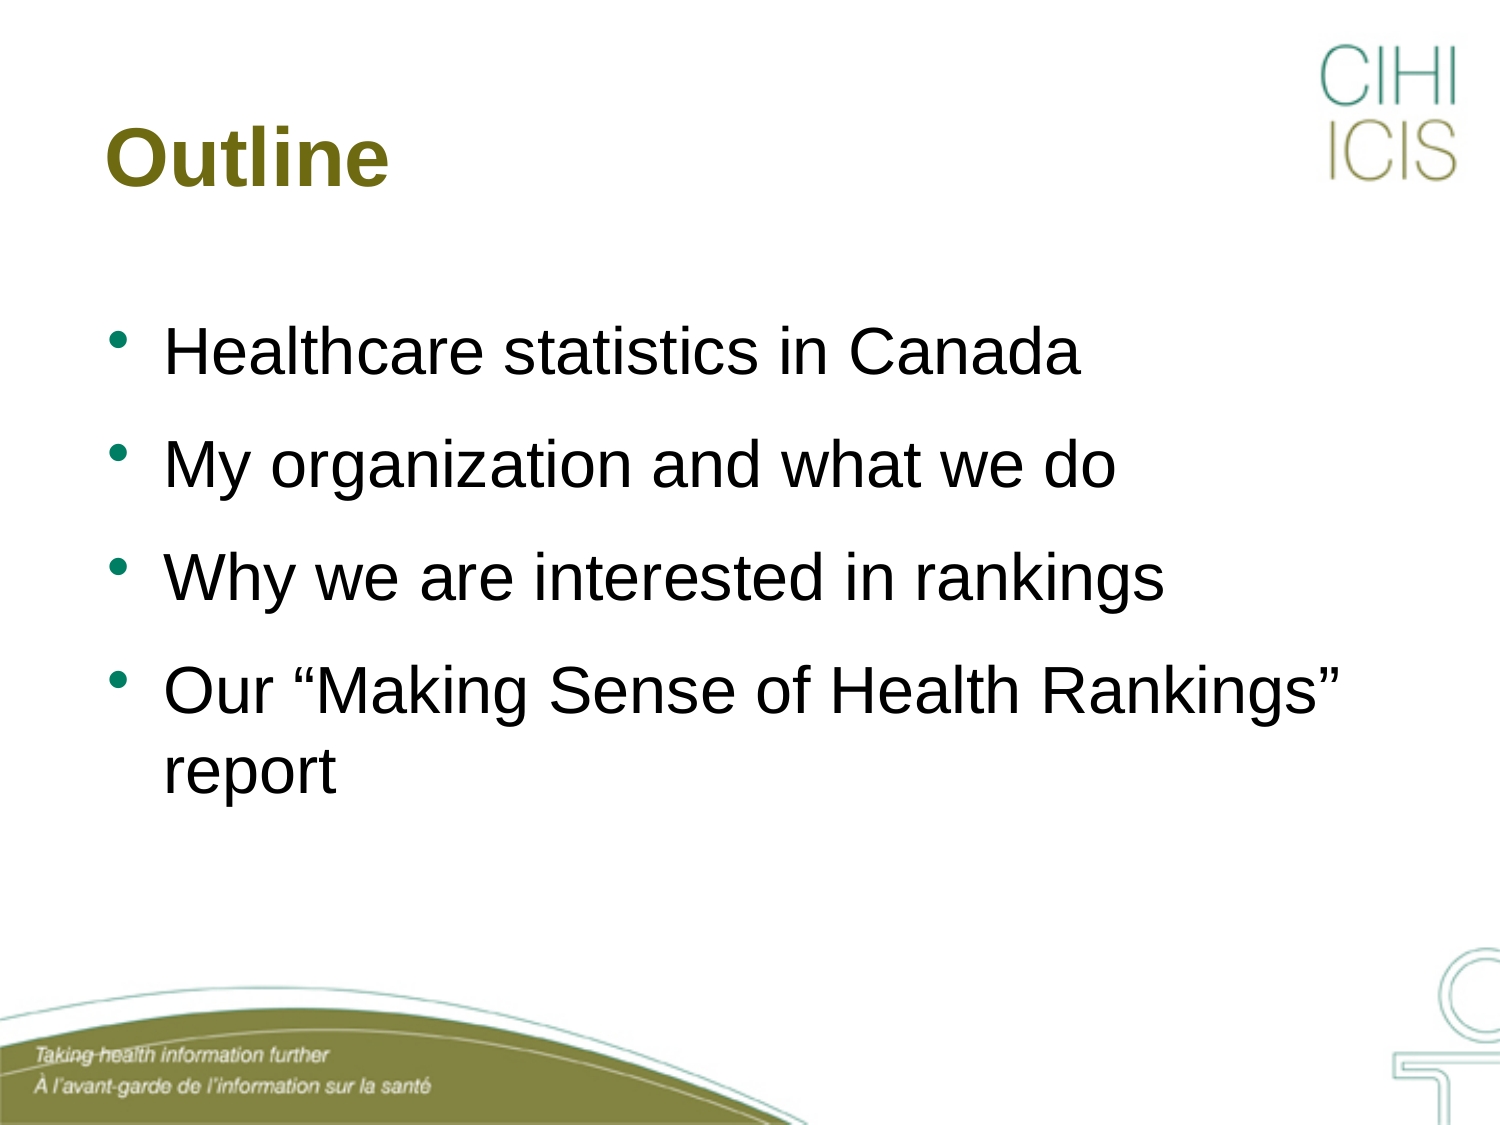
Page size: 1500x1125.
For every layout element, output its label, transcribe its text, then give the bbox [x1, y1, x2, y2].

list Healthcare statistics in Canada My organization and what we do Why we are interested in rankings Our “Making Sense of Health Rankings” report [91, 299, 1443, 982]
title Outline [89, 56, 1441, 251]
picture [0, 0, 1500, 1125]
